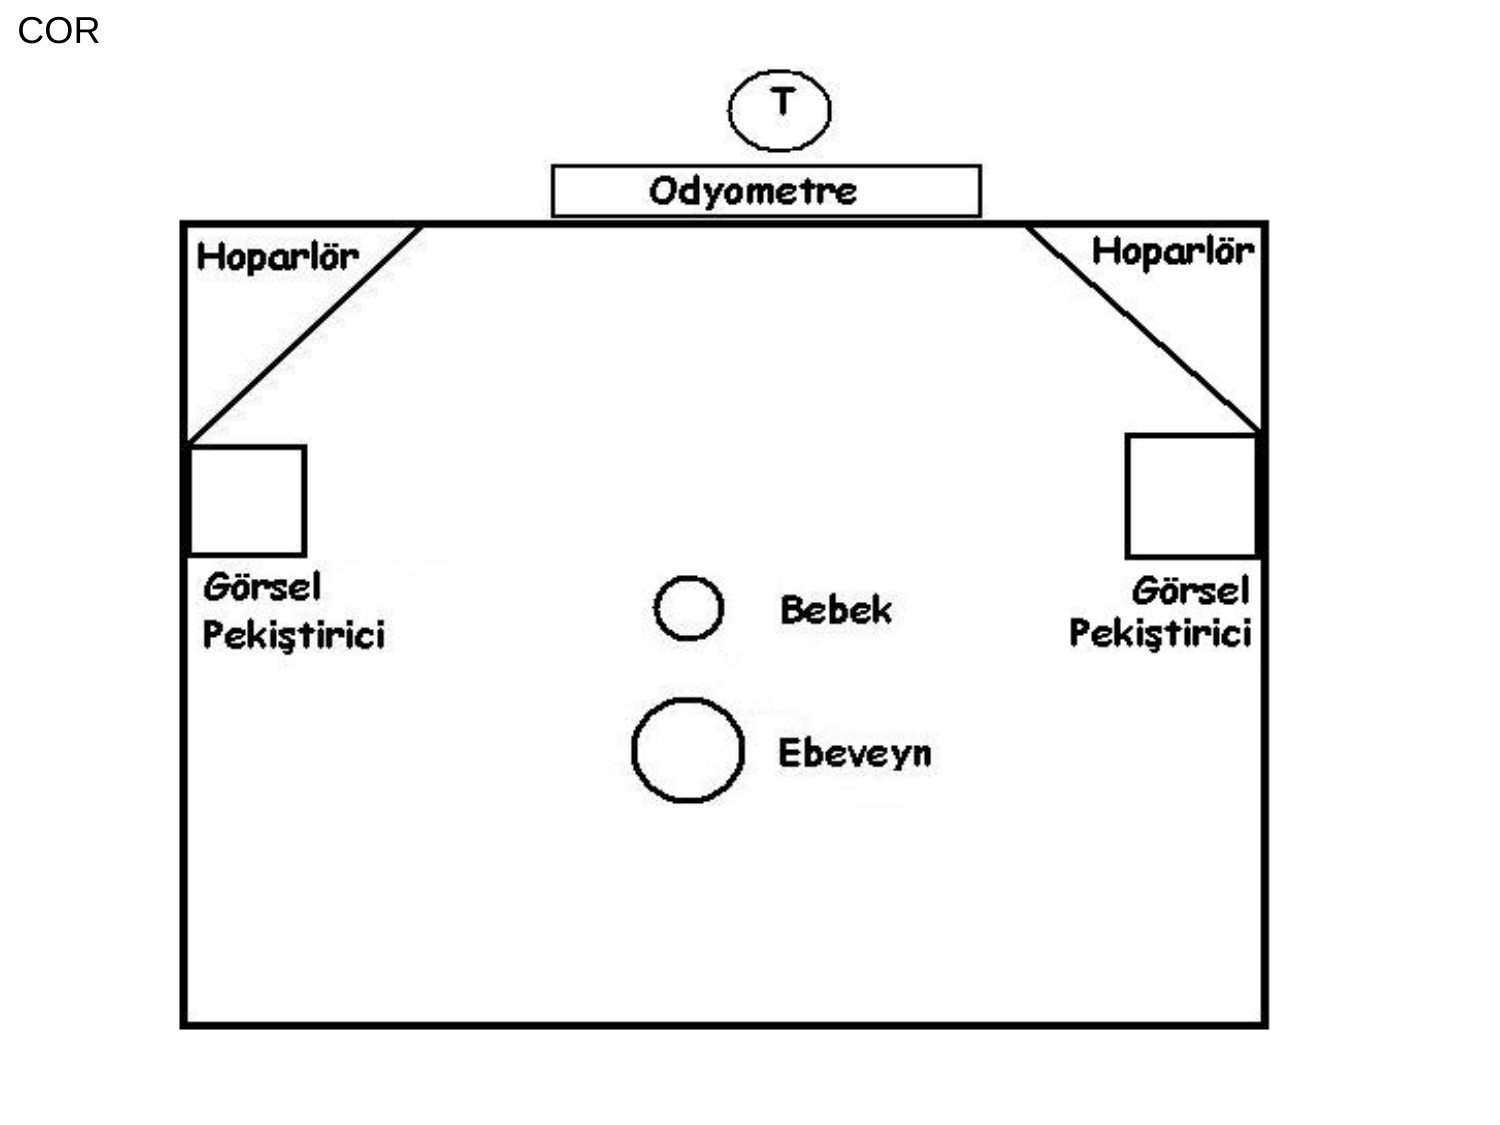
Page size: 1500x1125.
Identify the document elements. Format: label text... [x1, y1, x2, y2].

text_box COR [2, 0, 116, 59]
picture [147, 66, 1318, 1059]
